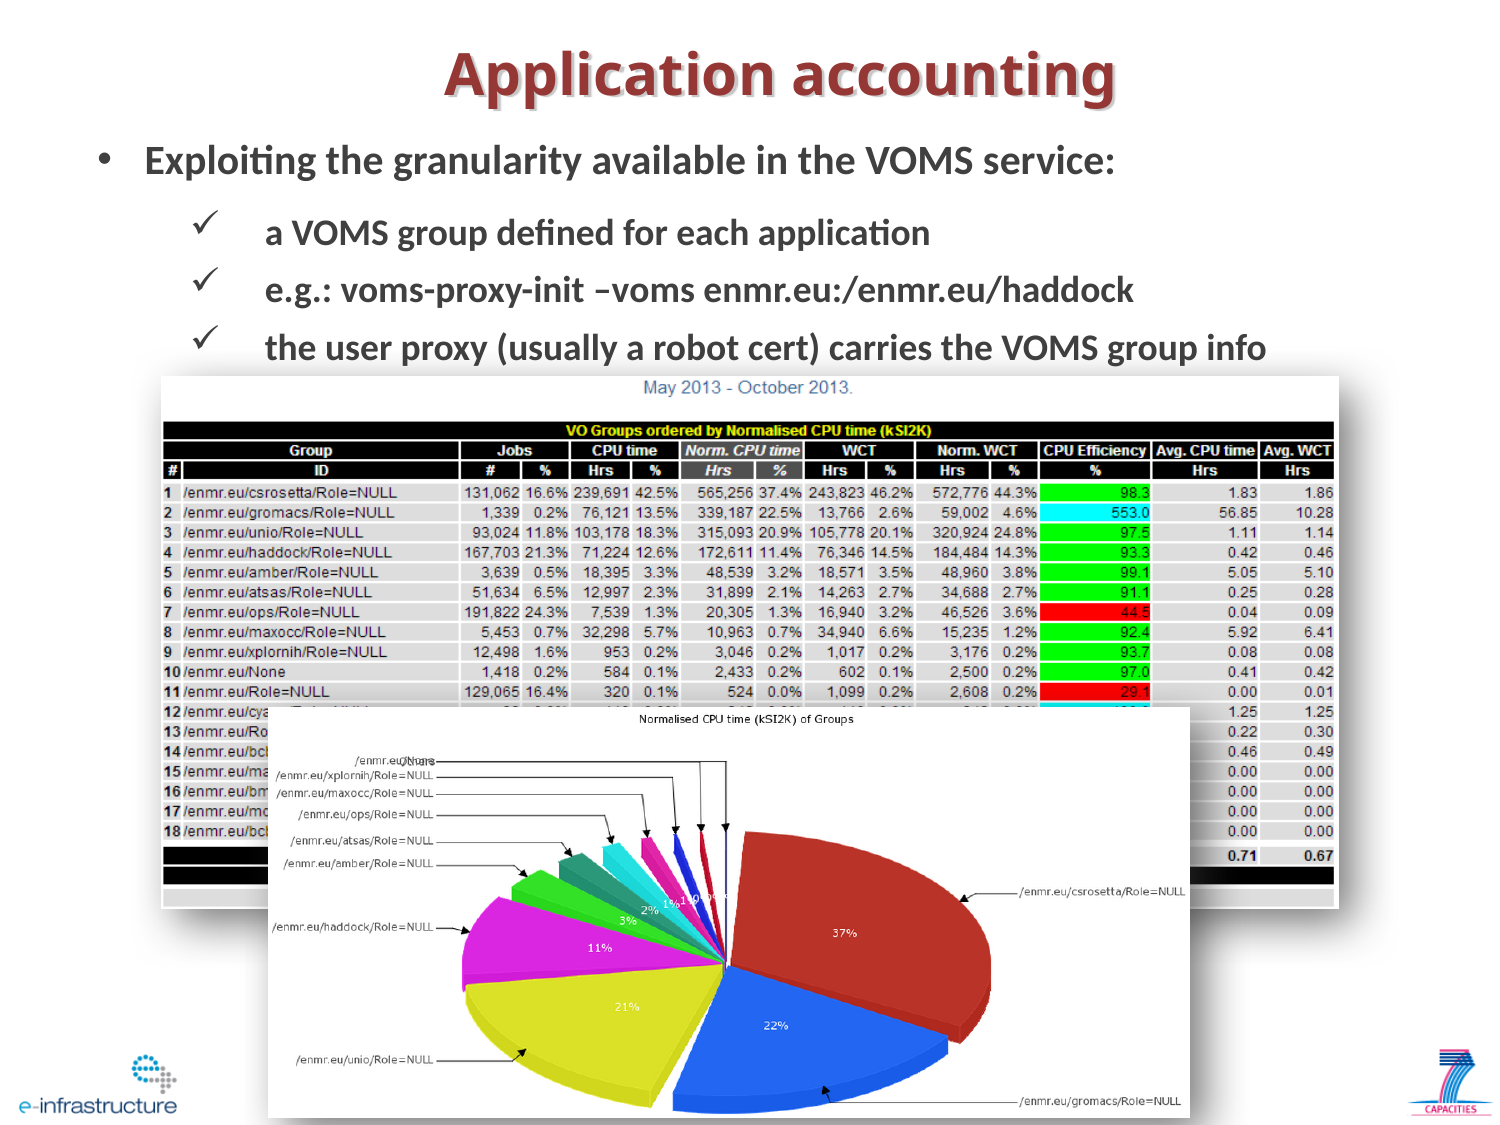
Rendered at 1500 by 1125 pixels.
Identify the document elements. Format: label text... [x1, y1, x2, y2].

text_box Exploiting the granularity available in the VOMS service: a VOMS group defined for each application e.g.: voms-proxy-init –voms enmr.eu:/enmr.eu/haddock the user proxy (usually a robot cert) carries the VOMS group info [53, 125, 1447, 376]
picture [14, 1049, 181, 1118]
picture [160, 375, 1340, 1118]
text_box Application accounting [76, 18, 1485, 126]
picture [1406, 1046, 1496, 1118]
